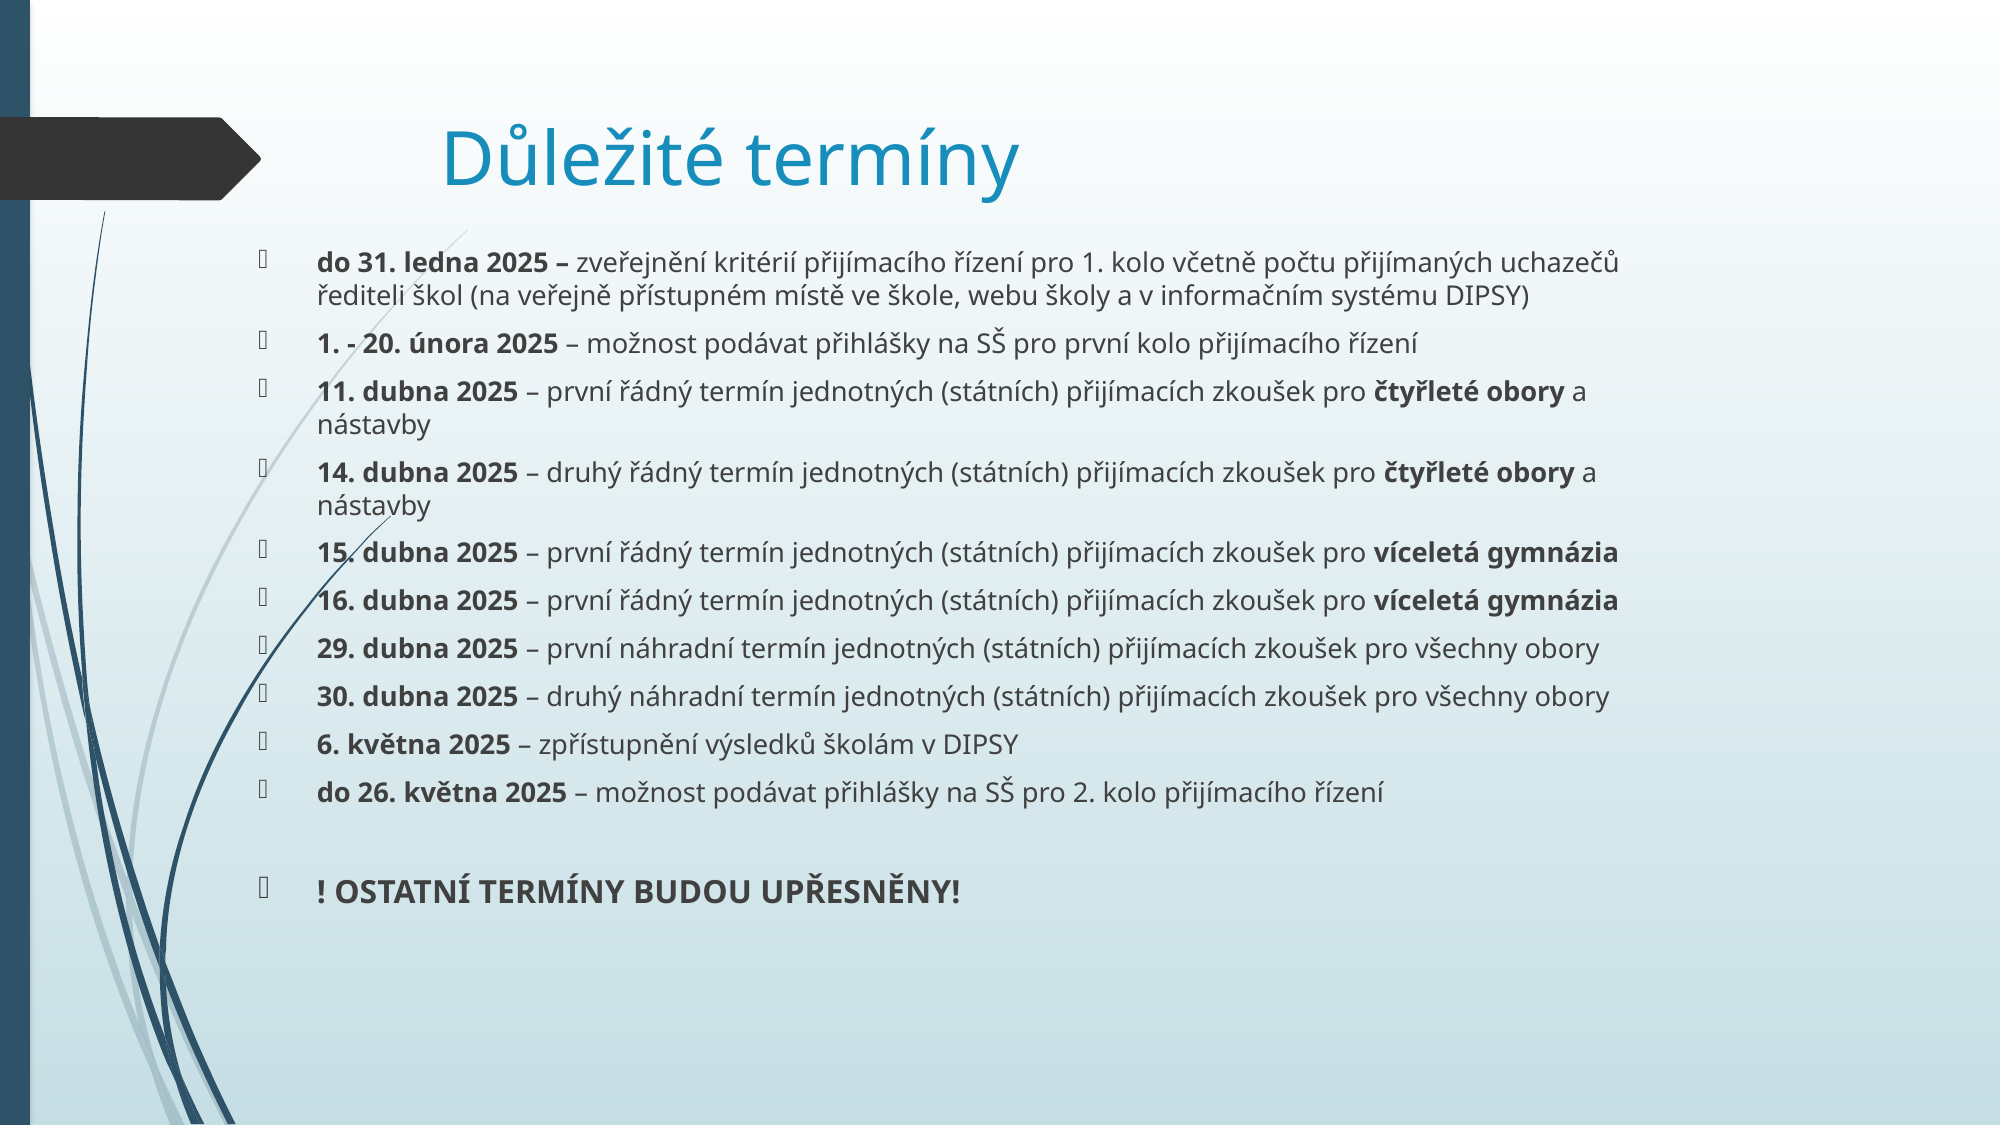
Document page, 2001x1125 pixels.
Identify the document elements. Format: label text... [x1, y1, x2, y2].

list do 31. ledna 2025 – zveřejnění kritérií přijímacího řízení pro 1. kolo včetně počtu přijímaných uchazečů řediteli škol (na veřejně přístupném místě ve škole, webu školy a v informačním systému DIPSY) 1. - 20. února 2025 – možnost podávat přihlášky na SŠ pro první kolo přijímacího řízení 11. dubna 2025 – první řádný termín jednotných (státních) přijímacích zkoušek pro čtyřleté obory a nástavby 14. dubna 2025 – druhý řádný termín jednotných (státních) přijímacích zkoušek pro čtyřleté obory a nástavby 15. dubna 2025 – první řádný termín jednotných (státních) přijímacích zkoušek pro víceletá gymnázia 16. dubna 2025 – první řádný termín jednotných (státních) přijímacích zkoušek pro víceletá gymnázia 29. dubna 2025 – první náhradní termín jednotných (státních) přijímacích zkoušek pro všechny obory 30. dubna 2025 – druhý náhradní termín jednotných (státních) přijímacích zkoušek pro všechny obory 6. května 2025 – zpřístupnění výsledků školám v DIPSY do 26. května 2025 – možnost podávat přihlášky na SŠ pro 2. kolo přijímacího řízení ! OSTATNÍ TERMÍNY BUDOU UPŘESNĚNY! [243, 189, 1706, 1010]
title Důležité termíny [425, 102, 1888, 313]
